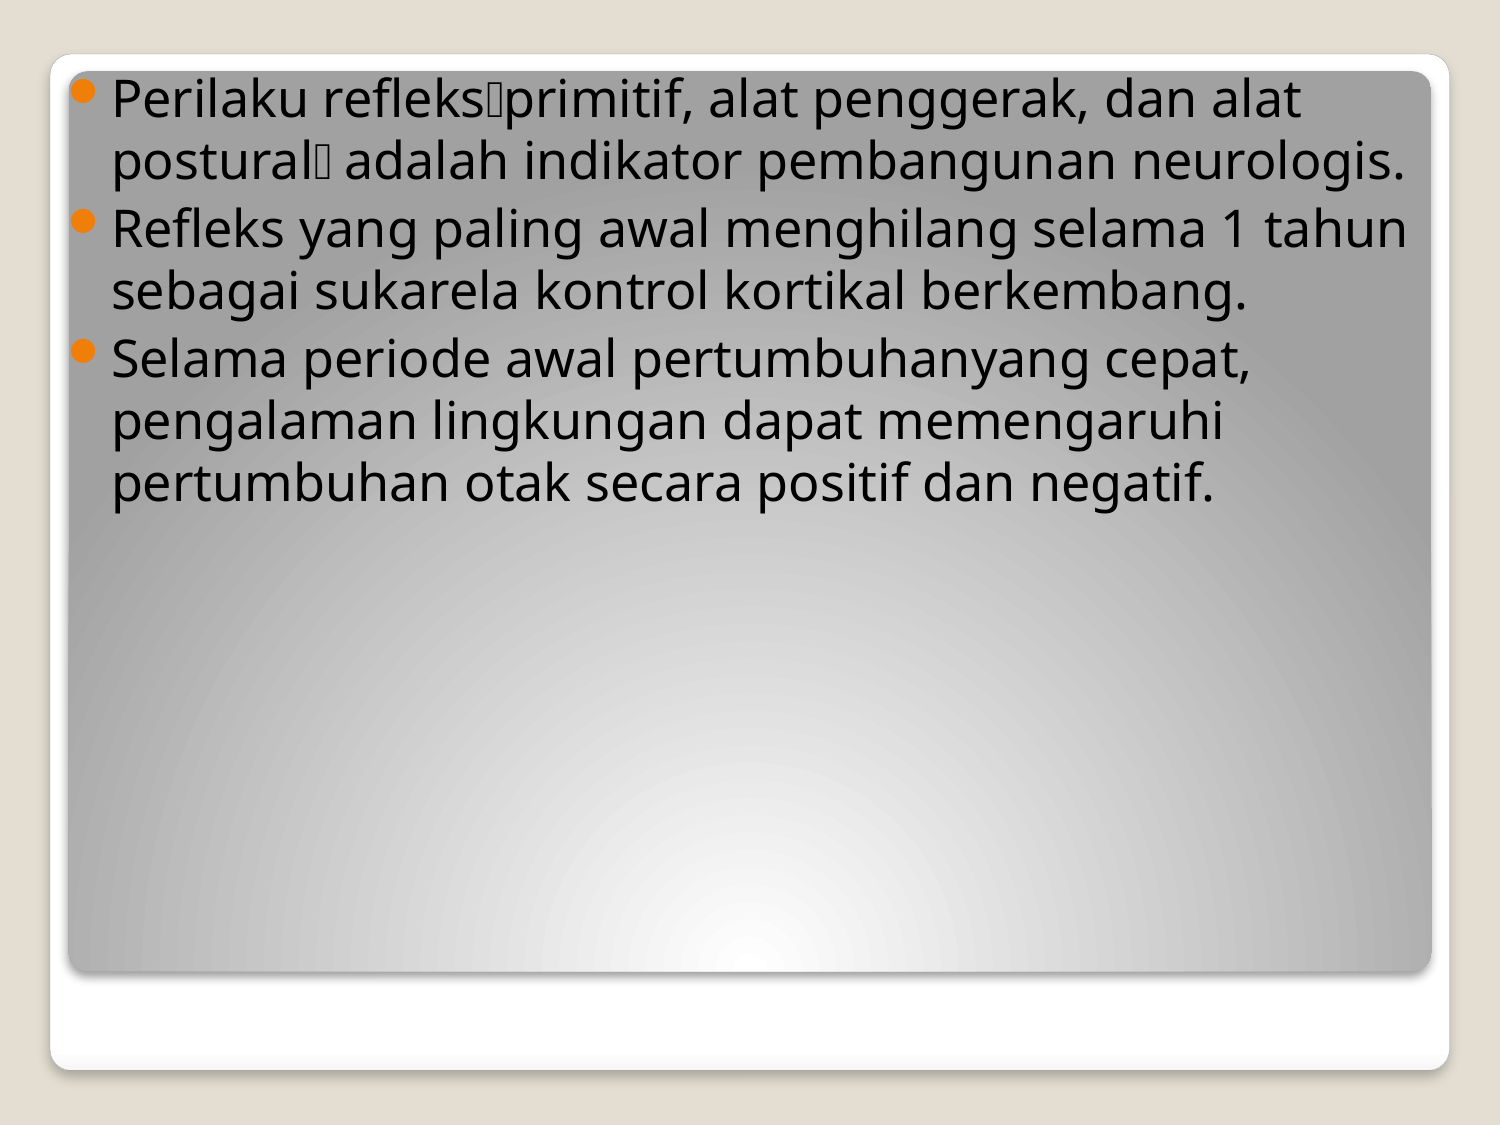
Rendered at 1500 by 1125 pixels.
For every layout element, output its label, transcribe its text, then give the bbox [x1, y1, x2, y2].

list Perilaku refleksprimitif, alat penggerak, dan alat postural adalah indikator pembangunan neurologis. Refleks yang paling awal menghilang selama 1 tahun sebagai sukarela kontrol kortikal berkembang. Selama periode awal pertumbuhanyang cepat, pengalaman lingkungan dapat memengaruhi pertumbuhan otak secara positif dan negatif. [37, 50, 1443, 1062]
